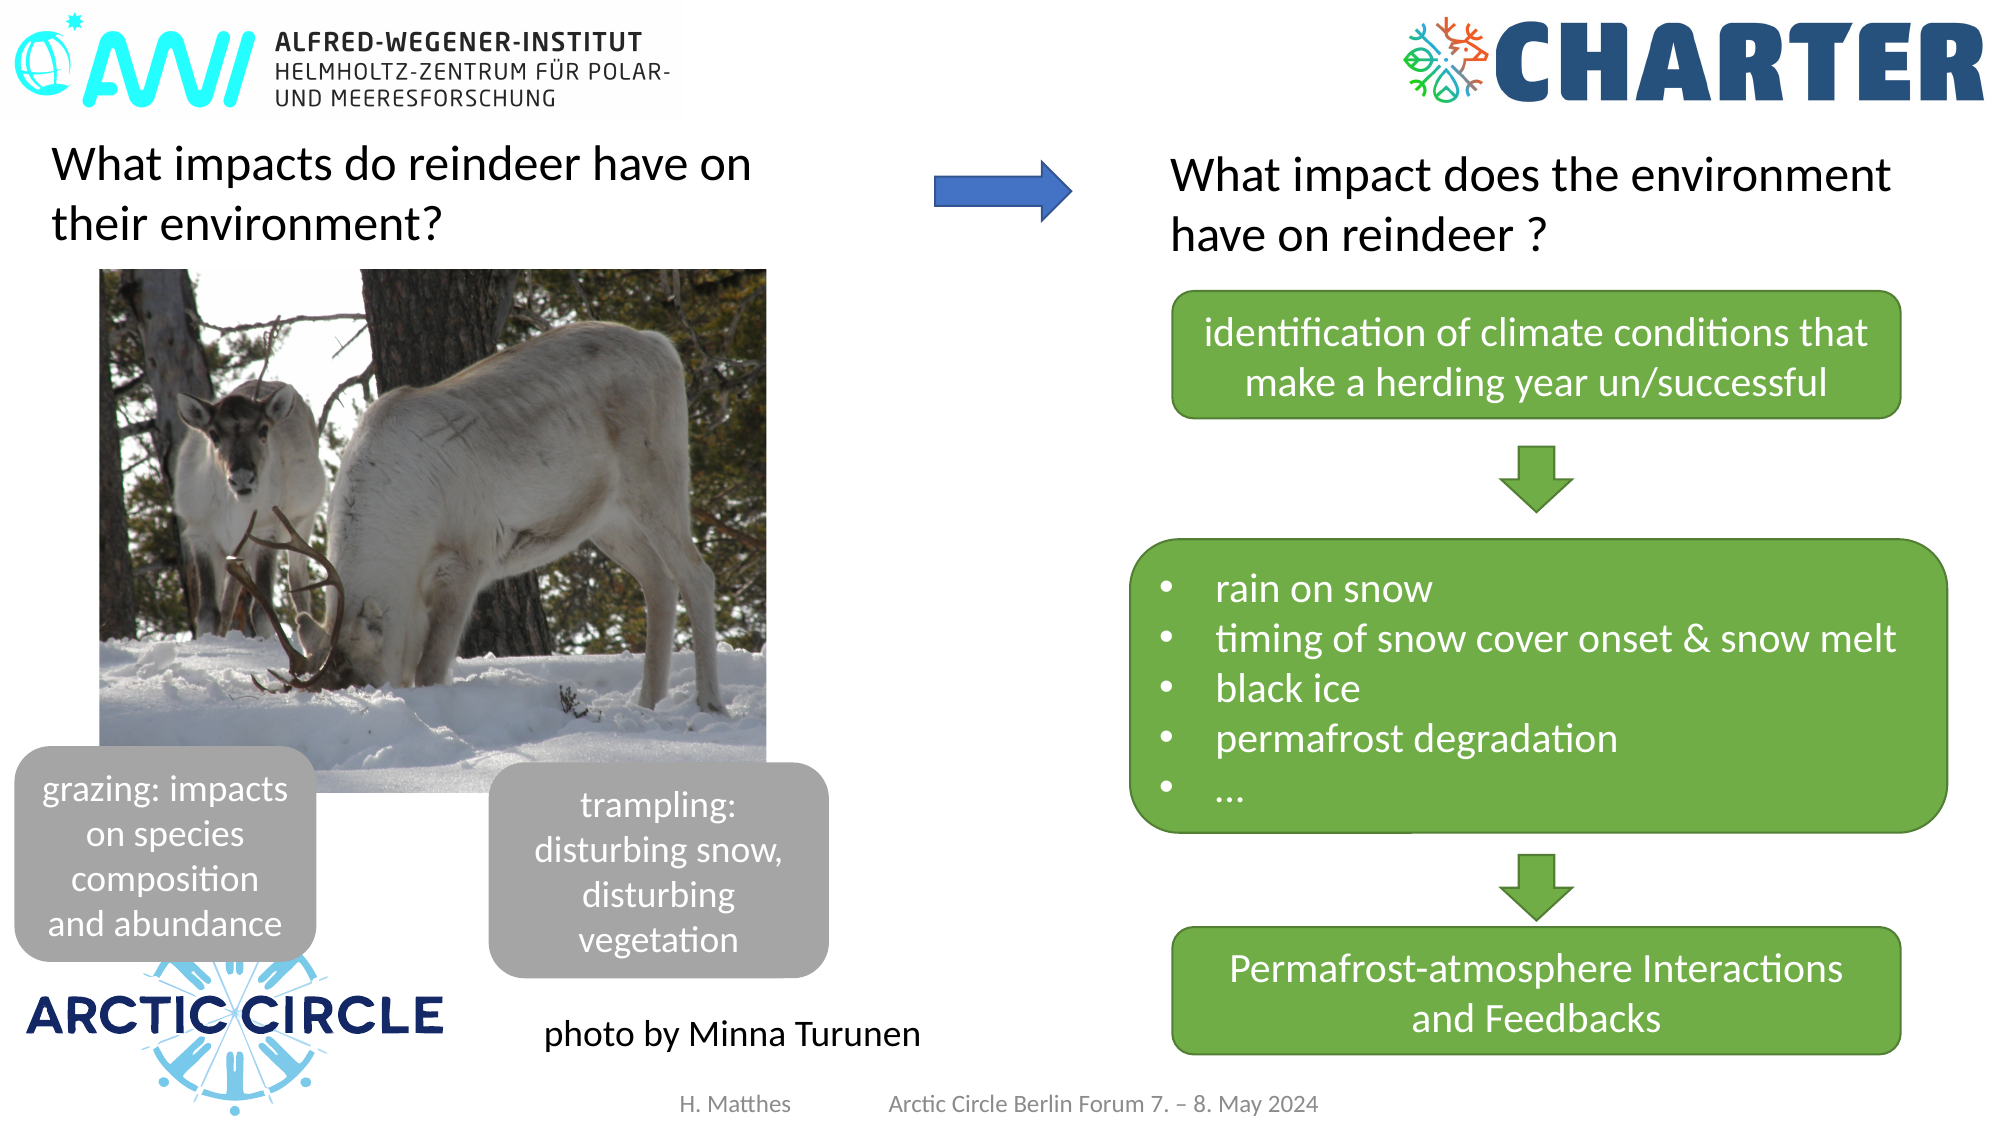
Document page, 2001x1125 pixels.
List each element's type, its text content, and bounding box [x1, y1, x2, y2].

text_box What impacts do reindeer have on their environment? [36, 123, 829, 258]
footer H. Matthes Arctic Circle Berlin Forum 7. – 8. May 2024 [662, 1072, 1338, 1125]
text_box rain on snow timing of snow cover onset & snow melt black ice permafrost degradation … [1129, 538, 1949, 834]
picture [1396, 10, 1988, 107]
text_box Permafrost-atmosphere Interactions and Feedbacks [1171, 926, 1902, 1056]
text_box What impact does the environment have on reindeer ? [1155, 133, 1948, 269]
text_box [1498, 445, 1575, 514]
text_box grazing: impacts on species composition and abundance [14, 746, 317, 962]
text_box trampling: disturbing snow, disturbing vegetation [488, 762, 829, 979]
picture [99, 269, 767, 793]
text_box [934, 159, 1073, 224]
text_box identification of climate conditions that make a herding year un/successful [1171, 289, 1902, 420]
text_box photo by Minna Turunen [529, 1001, 937, 1061]
text_box [1498, 853, 1575, 922]
